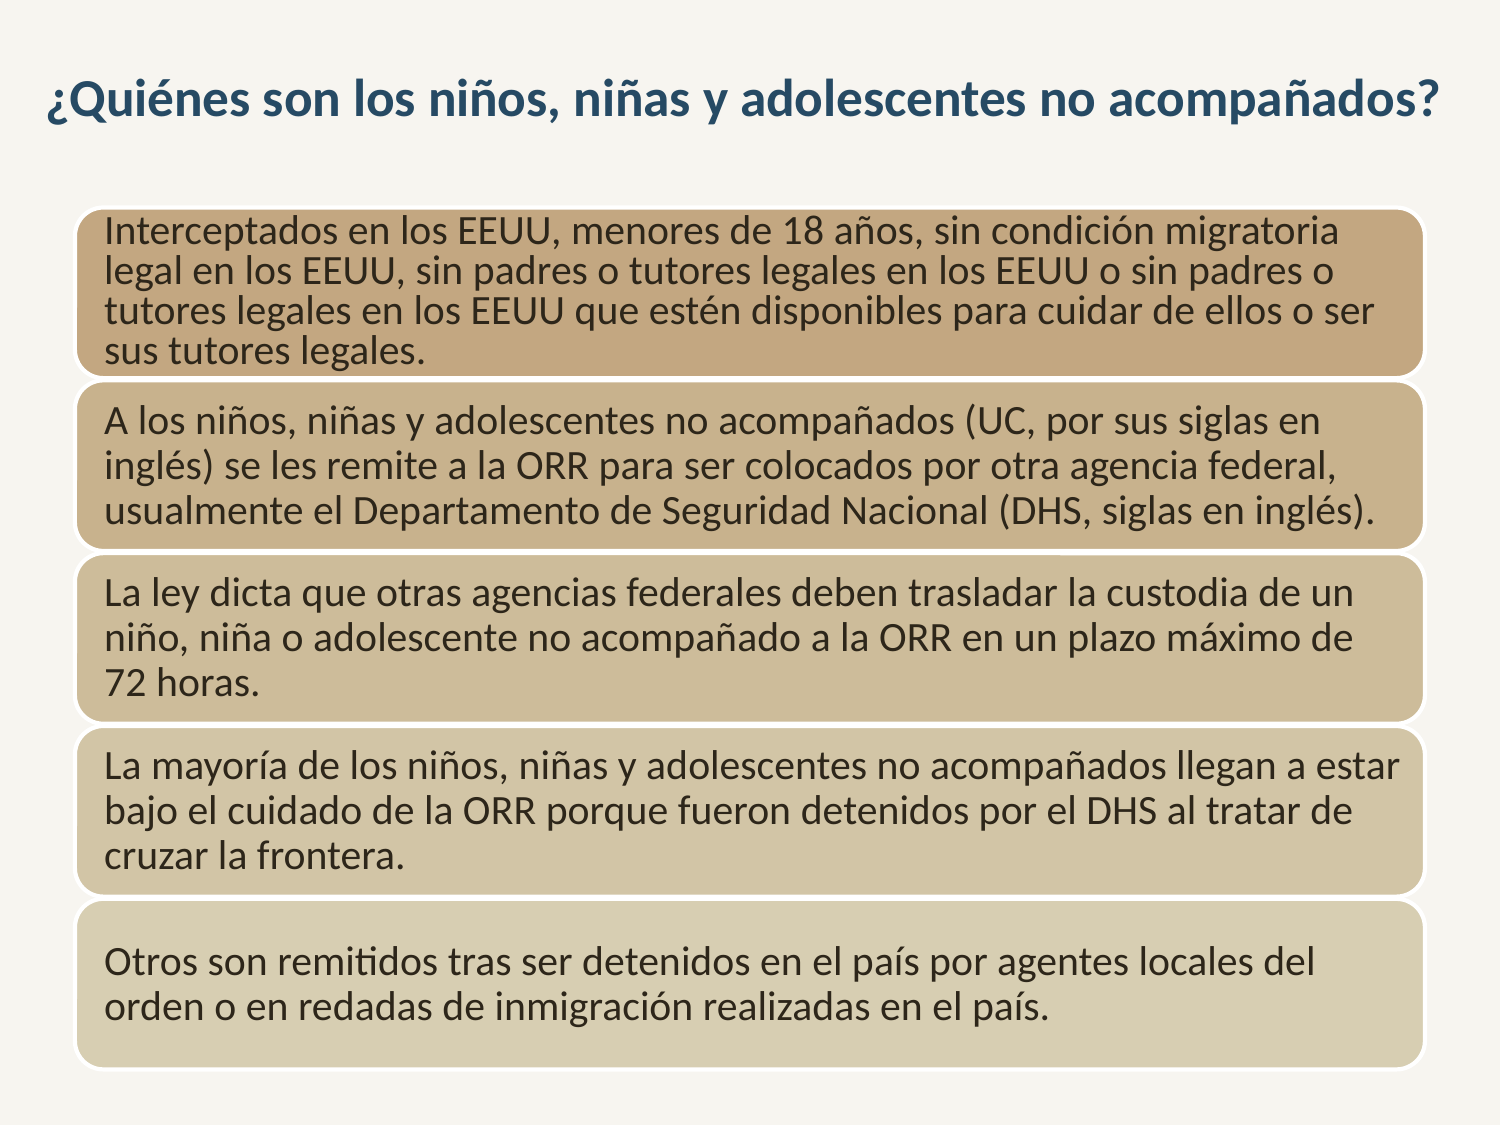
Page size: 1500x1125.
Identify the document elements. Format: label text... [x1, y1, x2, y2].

title ¿Quiénes son los niños, niñas y adolescentes no acompañados? [24, 36, 1463, 154]
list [74, 207, 1426, 1070]
